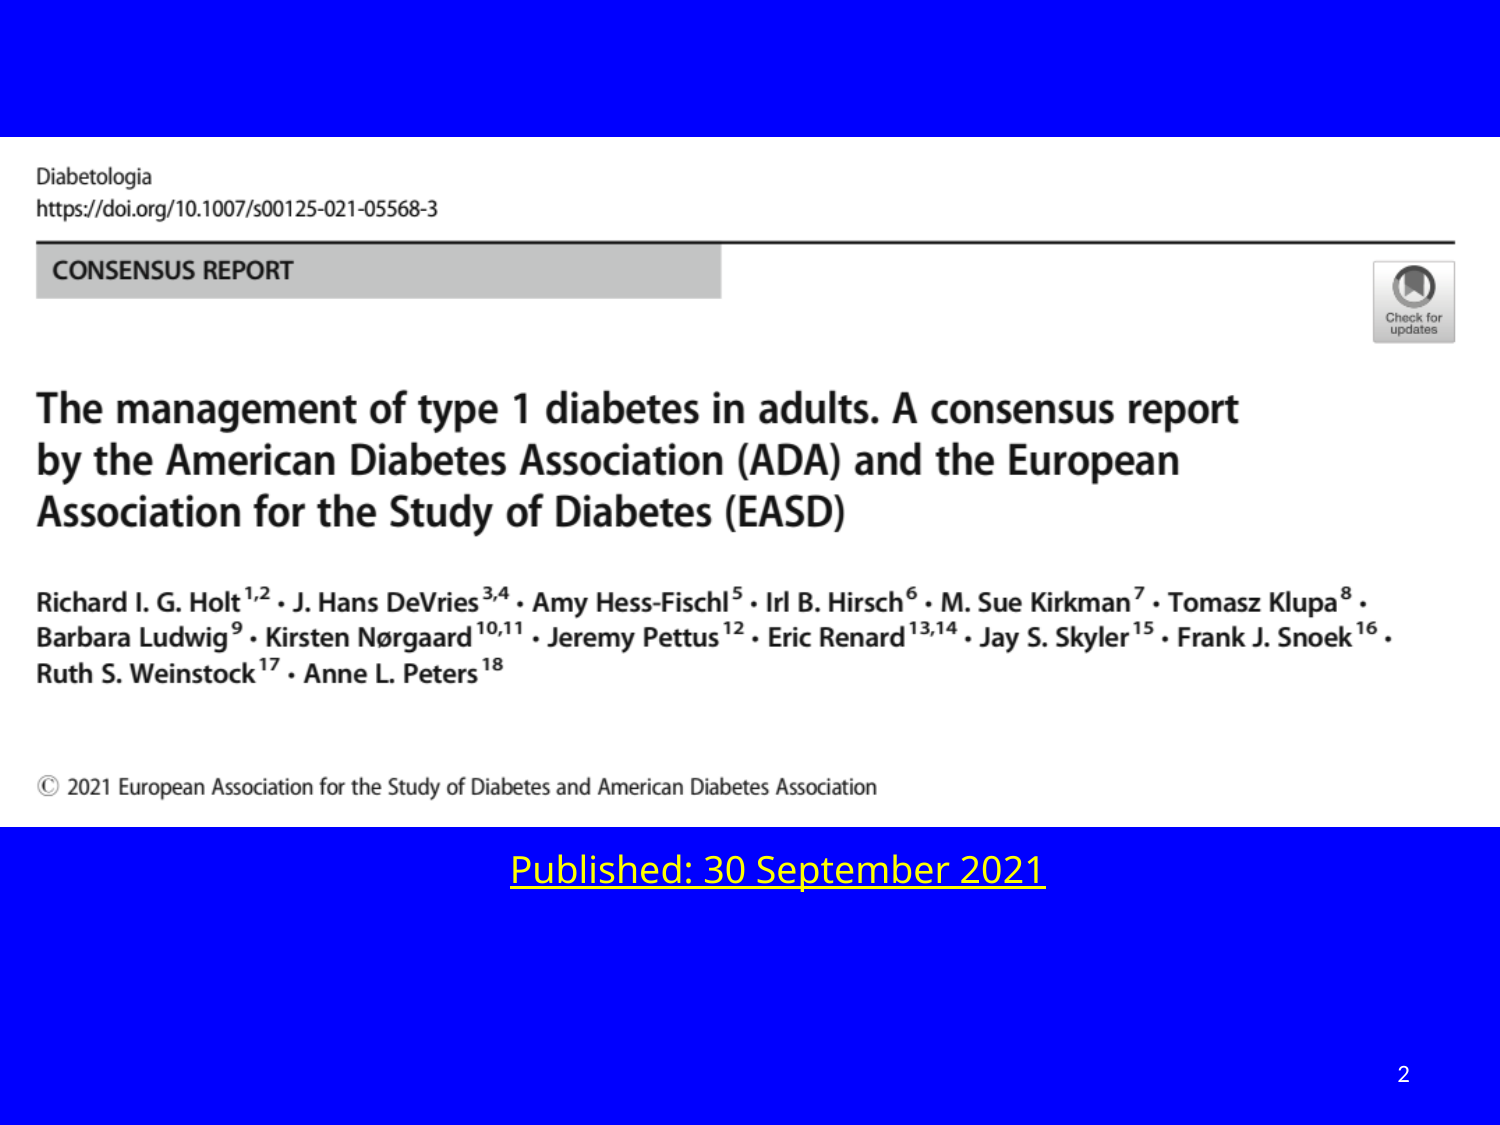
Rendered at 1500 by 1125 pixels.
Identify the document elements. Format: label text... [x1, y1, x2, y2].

list Published: 30 September 2021 [75, 835, 1425, 1005]
picture [0, 137, 1500, 827]
slide_number 2 [1074, 1042, 1425, 1103]
